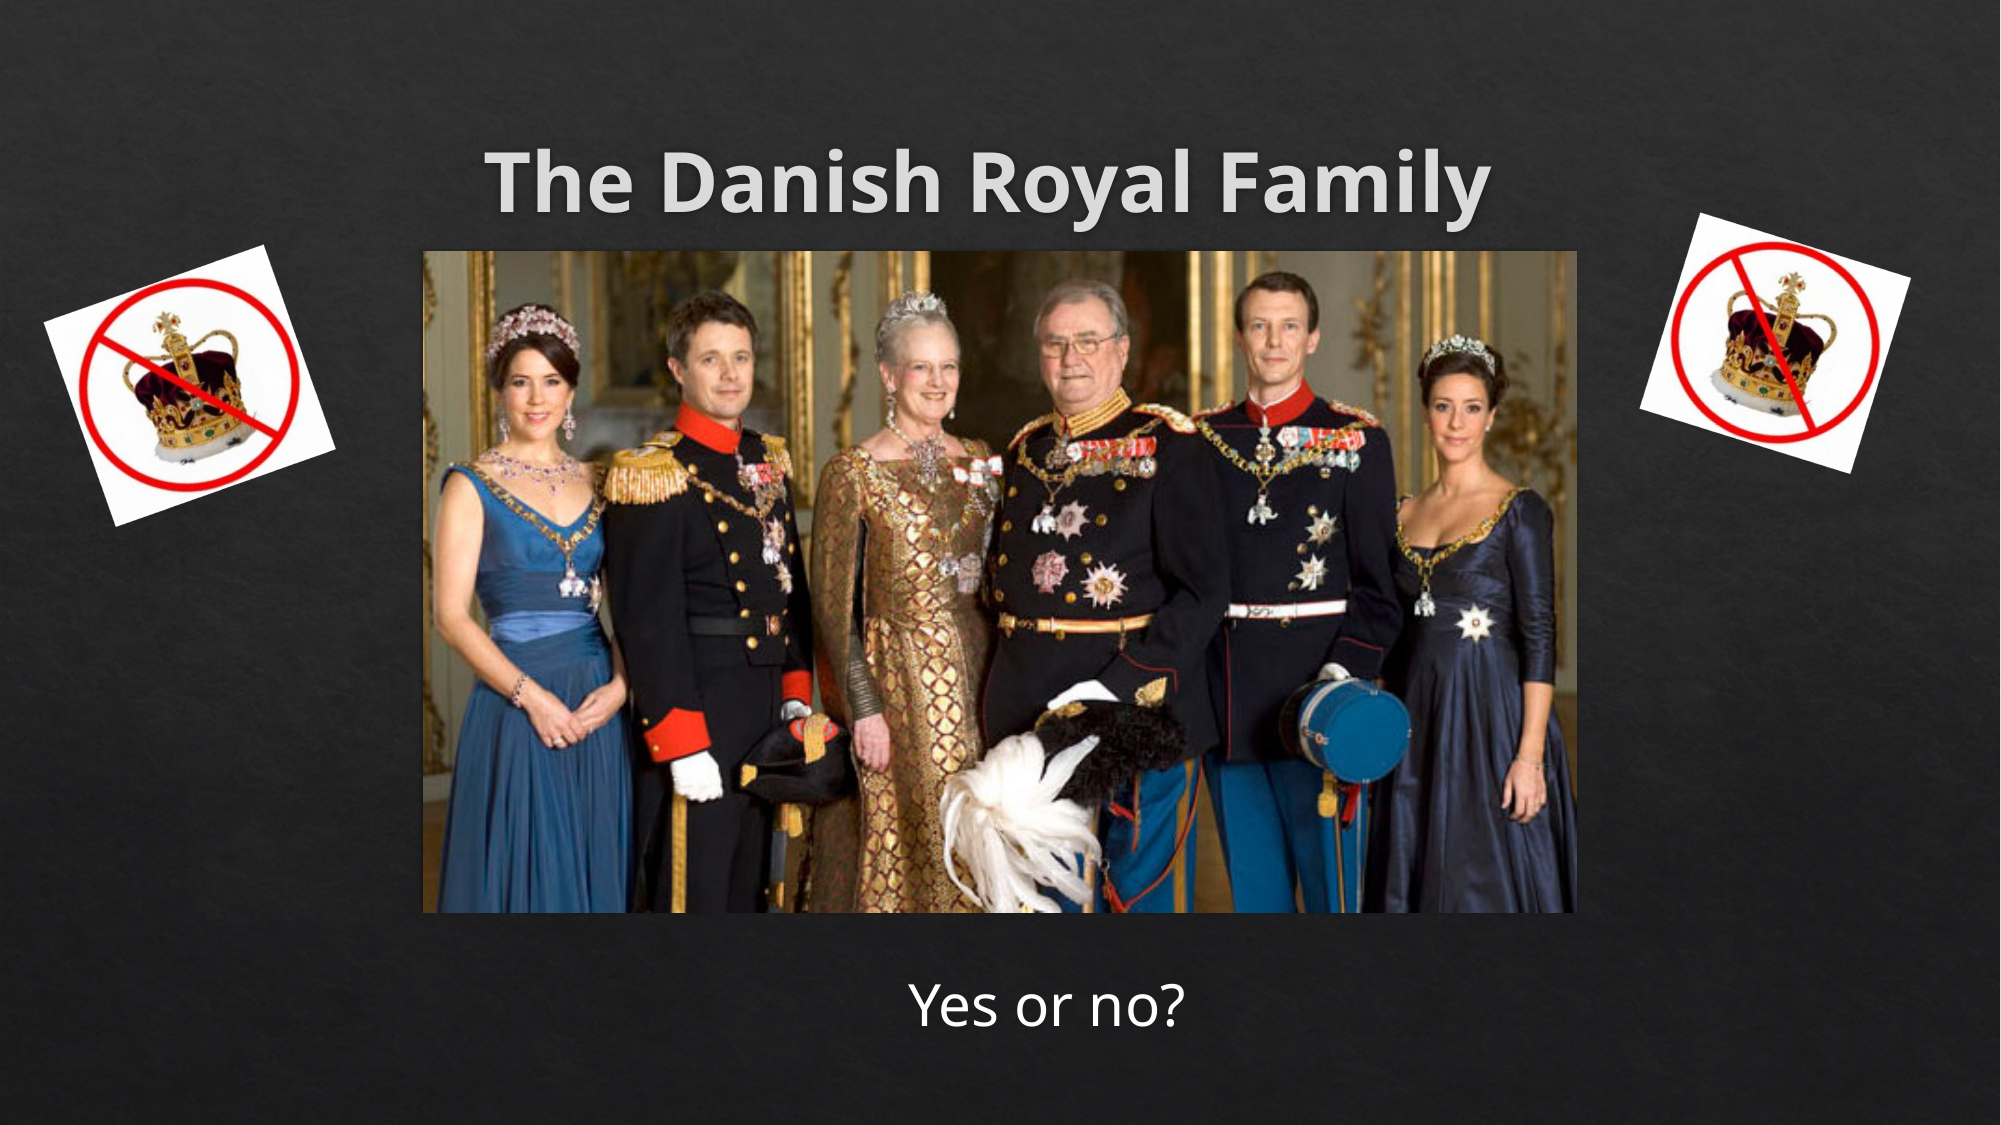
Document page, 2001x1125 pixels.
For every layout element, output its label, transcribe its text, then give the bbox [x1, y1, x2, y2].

title The Danish Royal Family [149, 99, 1849, 260]
text_box Yes or no? [893, 960, 1246, 1046]
picture [44, 246, 335, 526]
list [422, 251, 1578, 913]
picture [1640, 214, 1910, 473]
